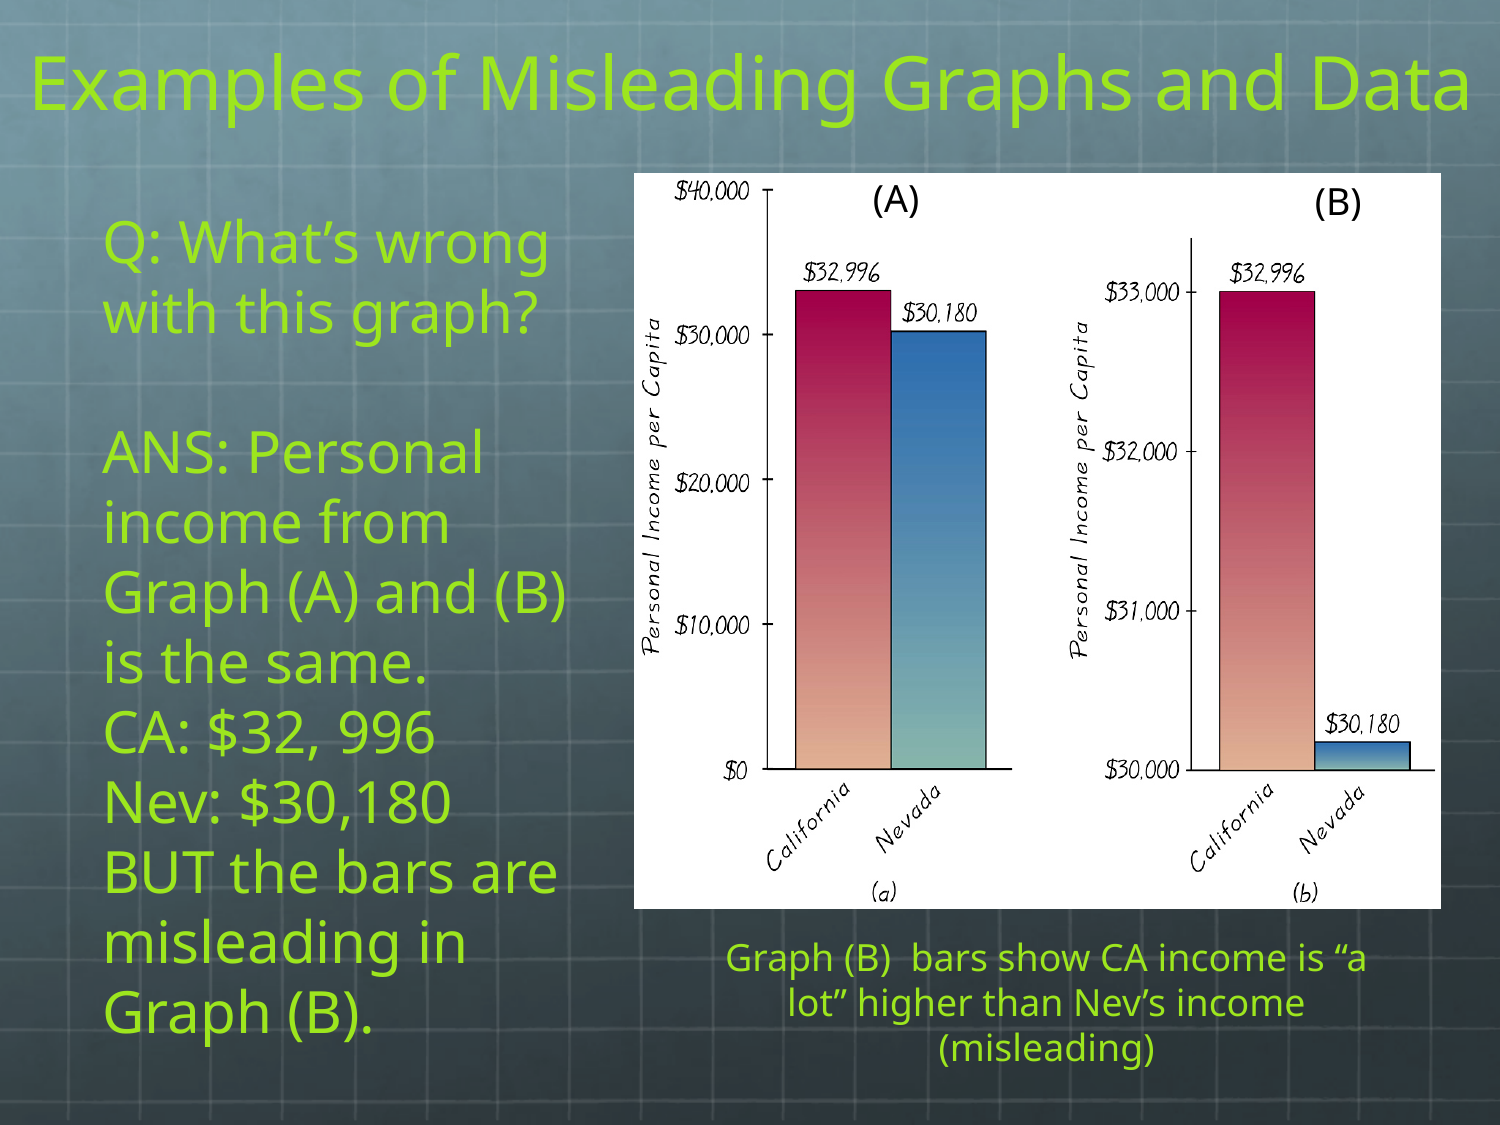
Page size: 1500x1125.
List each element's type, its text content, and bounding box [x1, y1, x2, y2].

text_box Examples of Misleading Graphs and Data [14, 28, 1490, 133]
picture [0, 0, 1500, 1125]
text_box Graph (B) bars show CA income is “a lot” higher than Nev’s income (misleading) [688, 974, 1405, 1077]
text_box Q: What’s wrong with this graph? ANS: Personal income from Graph (A) and (B) is the same. CA: $32, 996 Nev: $30,180 BUT the bars are misleading in Graph (B). [87, 197, 635, 1053]
